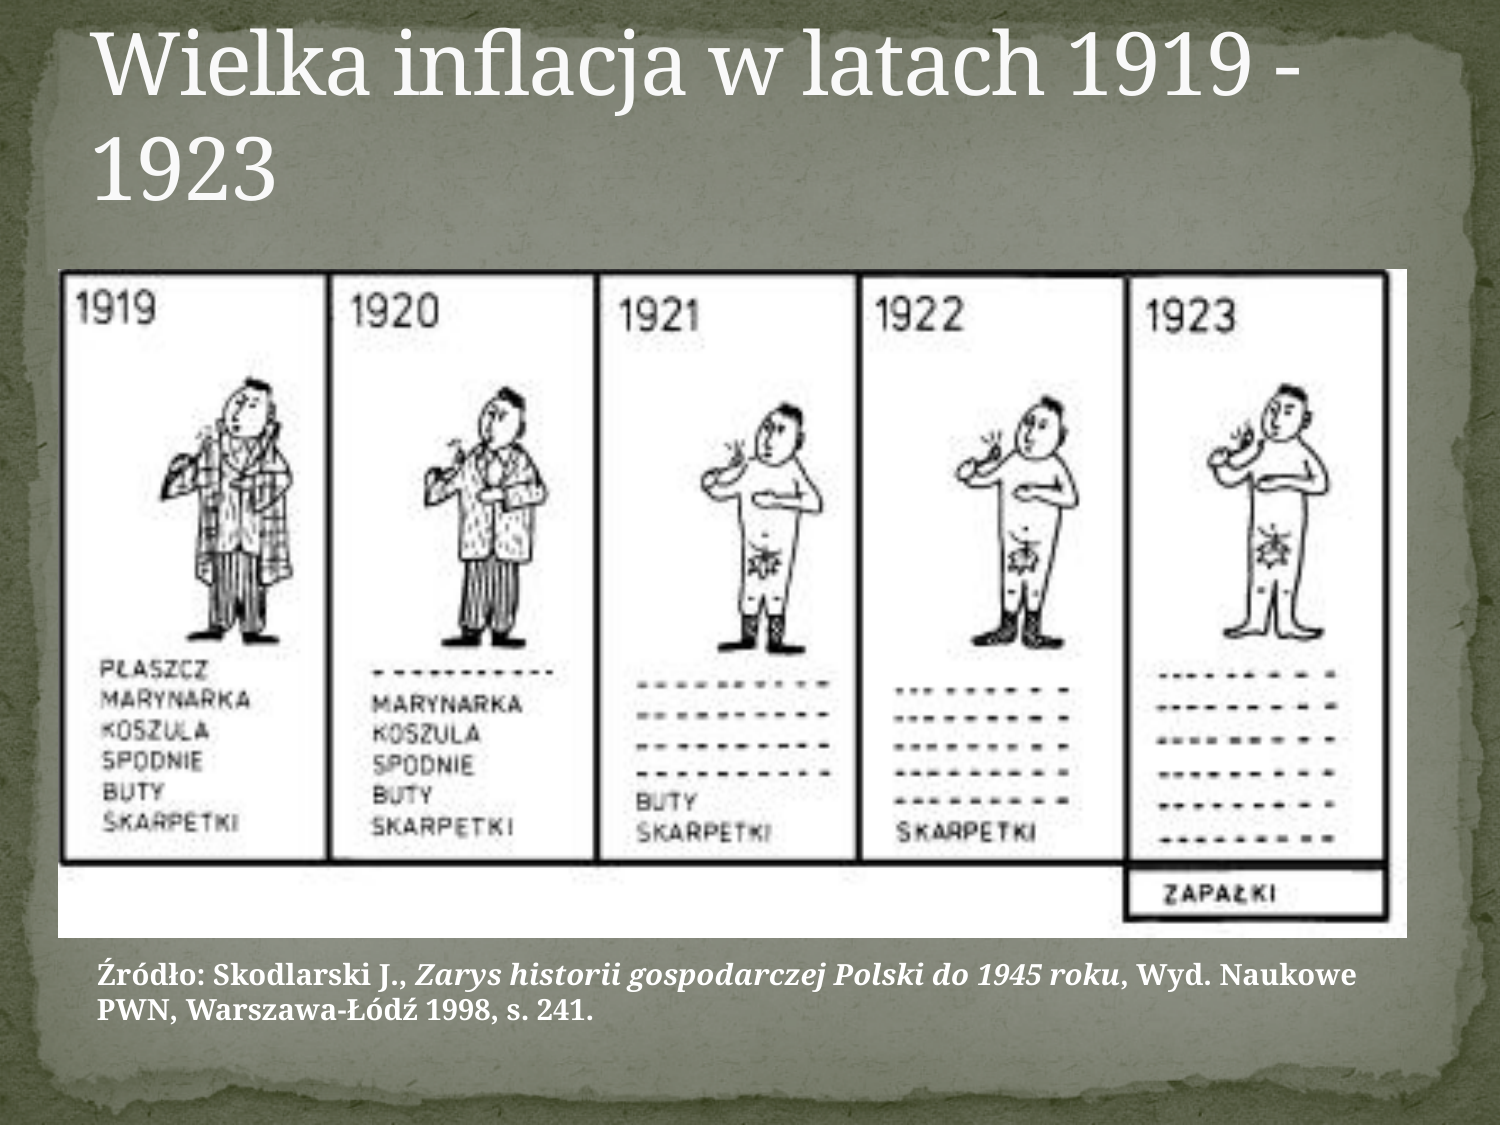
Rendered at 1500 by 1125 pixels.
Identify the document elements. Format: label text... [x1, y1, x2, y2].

text_box Źródło: Skodlarski J., Zarys historii gospodarczej Polski do 1945 roku, Wyd. Naukowe PWN, Warszawa-Łódź 1998, s. 241. [82, 949, 1383, 1034]
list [59, 270, 1406, 939]
title Wielka inflacja w latach 1919 - 1923 [74, 24, 1425, 225]
